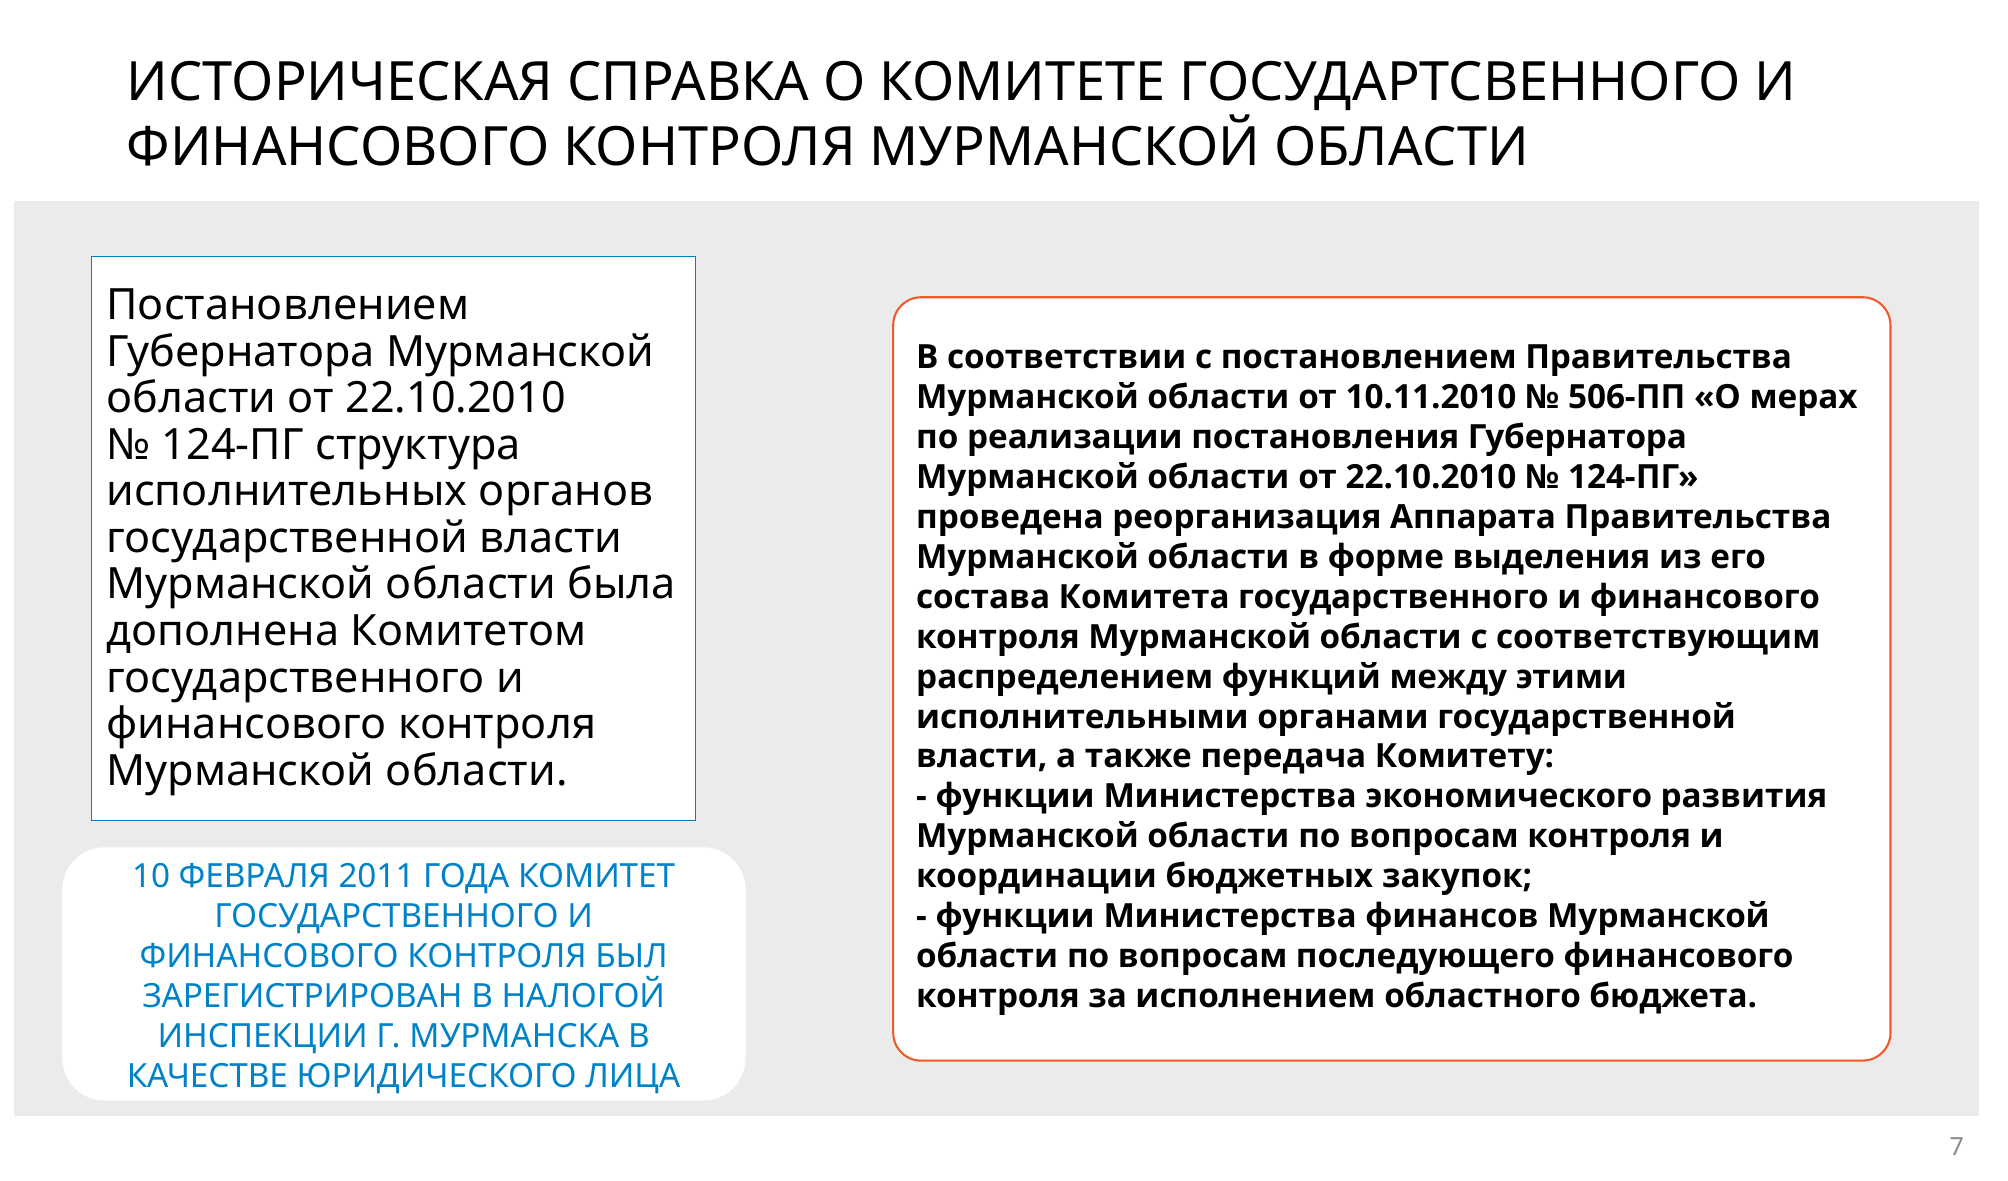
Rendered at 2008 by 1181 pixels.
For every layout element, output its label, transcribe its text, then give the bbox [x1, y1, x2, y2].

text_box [893, 297, 1891, 1061]
text_box [13, 200, 1980, 1117]
text_box 10 ФЕВРАЛЯ 2011 ГОДА КОМИТЕТ ГОСУДАРСТВЕННОГО И ФИНАНСОВОГО КОНТРОЛЯ БЫЛ ЗАРЕГИСТРИРОВАН В НАЛОГОЙ ИНСПЕКЦИИ Г. МУРМАНСКА В КАЧЕСТВЕ ЮРИДИЧЕСКОГО ЛИЦА [61, 846, 747, 1102]
title ИСТОРИЧЕСКАЯ СПРАВКА О КОМИТЕТЕ ГОСУДАРТСВЕННОГО И ФИНАНСОВОГО КОНТРОЛЯ МУРМАНСКОЙ ОБЛАСТИ [113, 5, 1846, 217]
list Постановлением Губернатора Мурманской области от 22.10.2010 № 124-ПГ структура исполнительных органов государственной власти Мурманской области была дополнена Комитетом государственного и финансового контроля Мурманской области. [91, 255, 696, 822]
slide_number 7 [1527, 1116, 1979, 1180]
